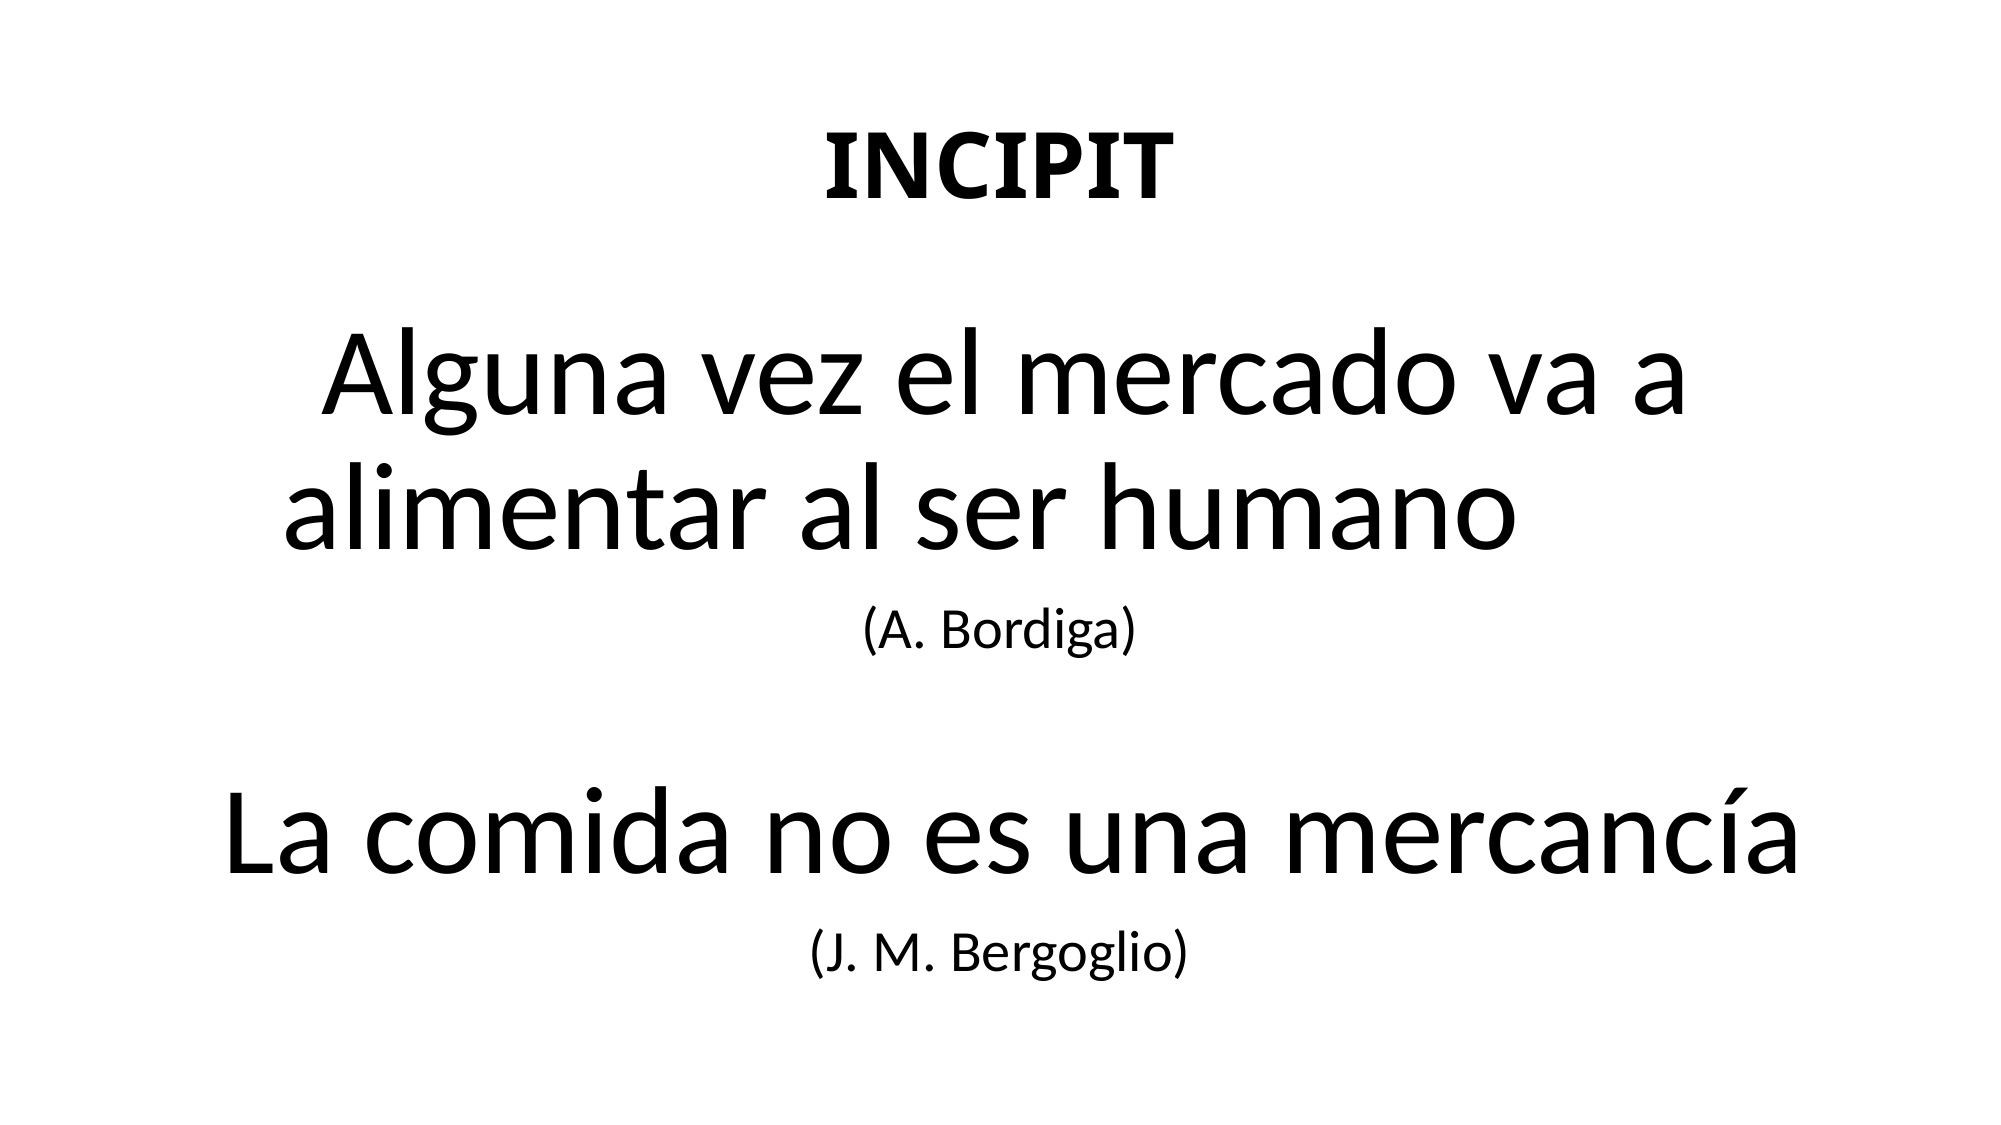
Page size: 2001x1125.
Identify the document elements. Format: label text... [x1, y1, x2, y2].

list Alguna vez el mercado va a alimentar al ser humano (A. Bordiga) La comida no es una mercancía (J. M. Bergoglio) [137, 299, 1863, 1014]
title INCIPIT [137, 59, 1863, 278]
